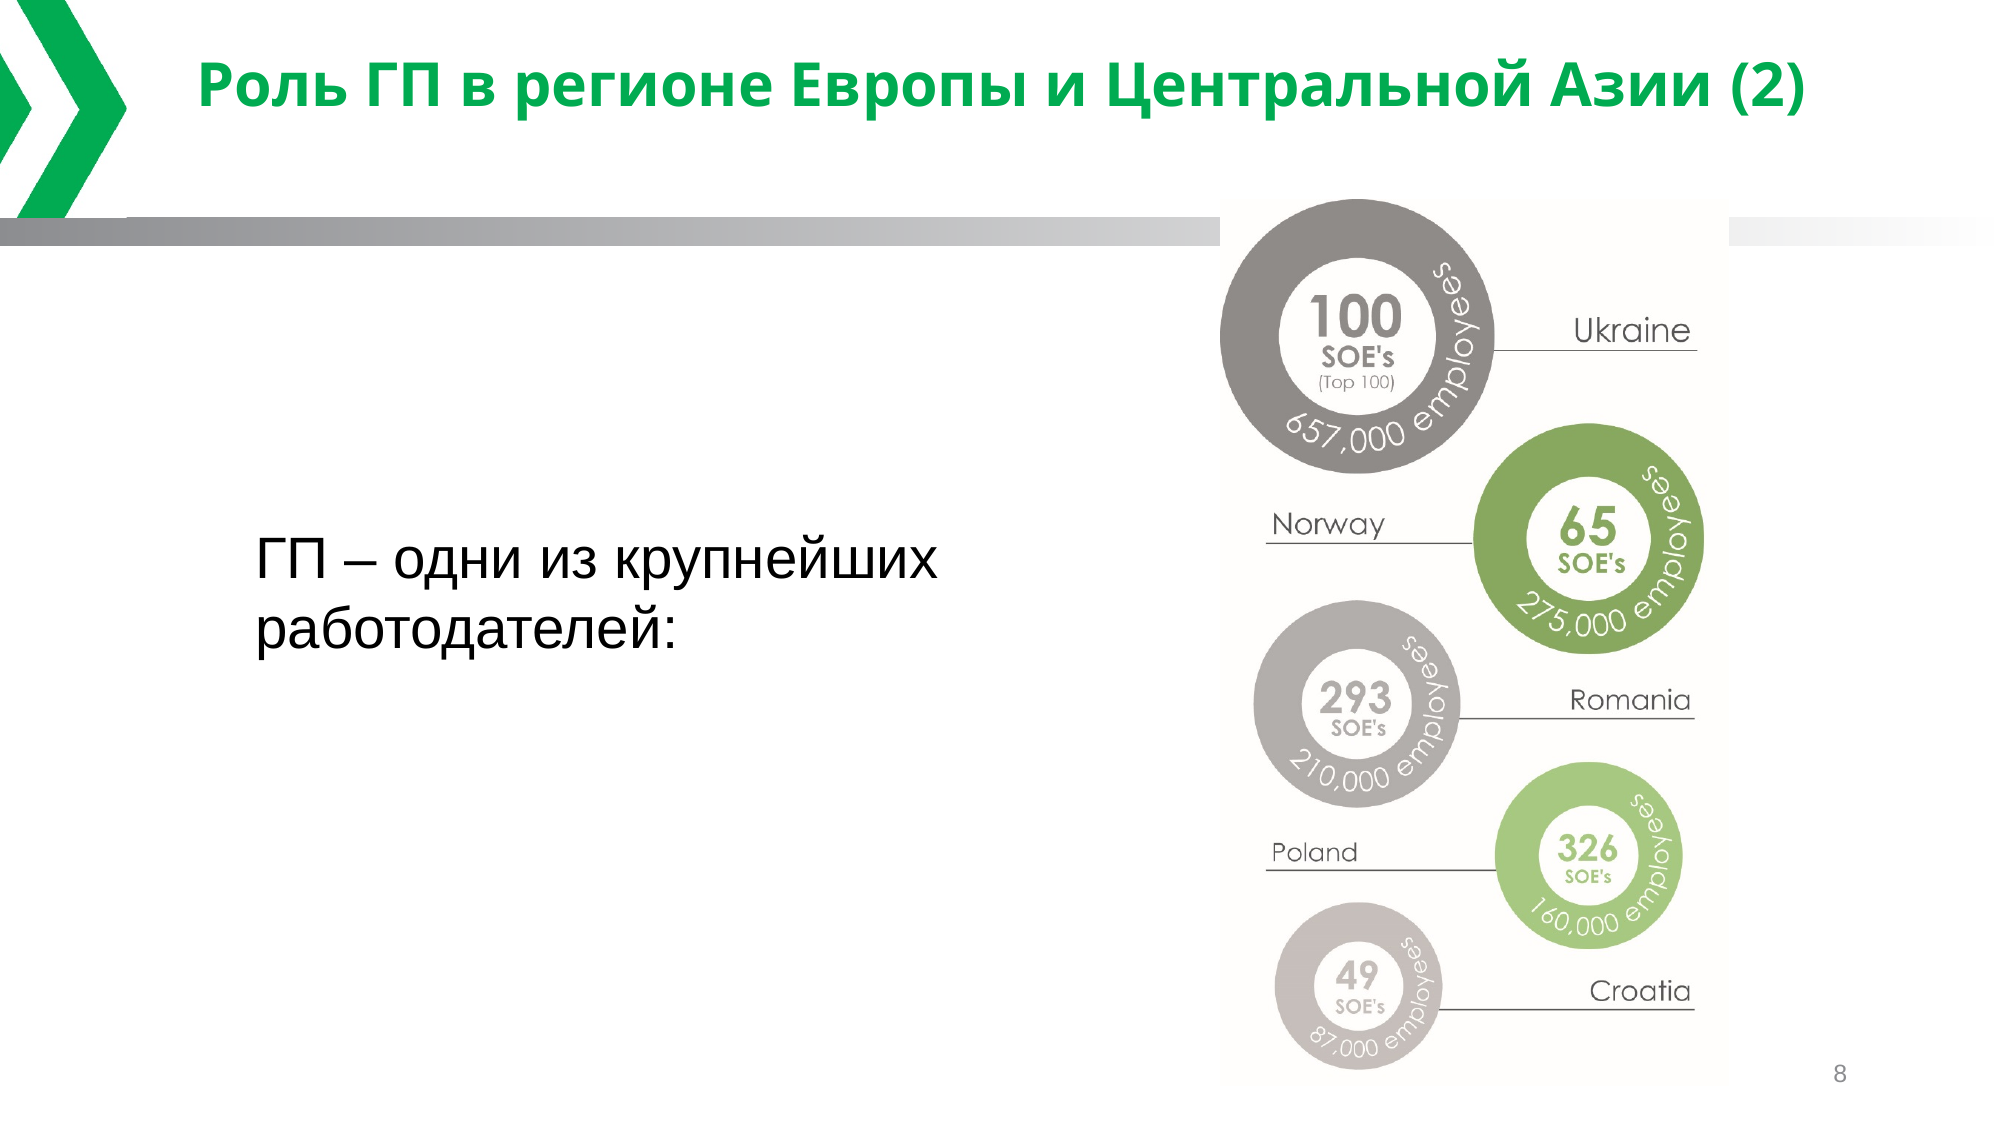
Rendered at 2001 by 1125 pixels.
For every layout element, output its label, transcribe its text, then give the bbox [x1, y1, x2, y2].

title Роль ГП в регионе Европы и Центральной Азии (2) [181, 31, 1967, 143]
picture [0, 0, 127, 218]
picture [1219, 199, 1729, 1086]
list ГП – одни из крупнейших работодателей: [240, 240, 1017, 1014]
